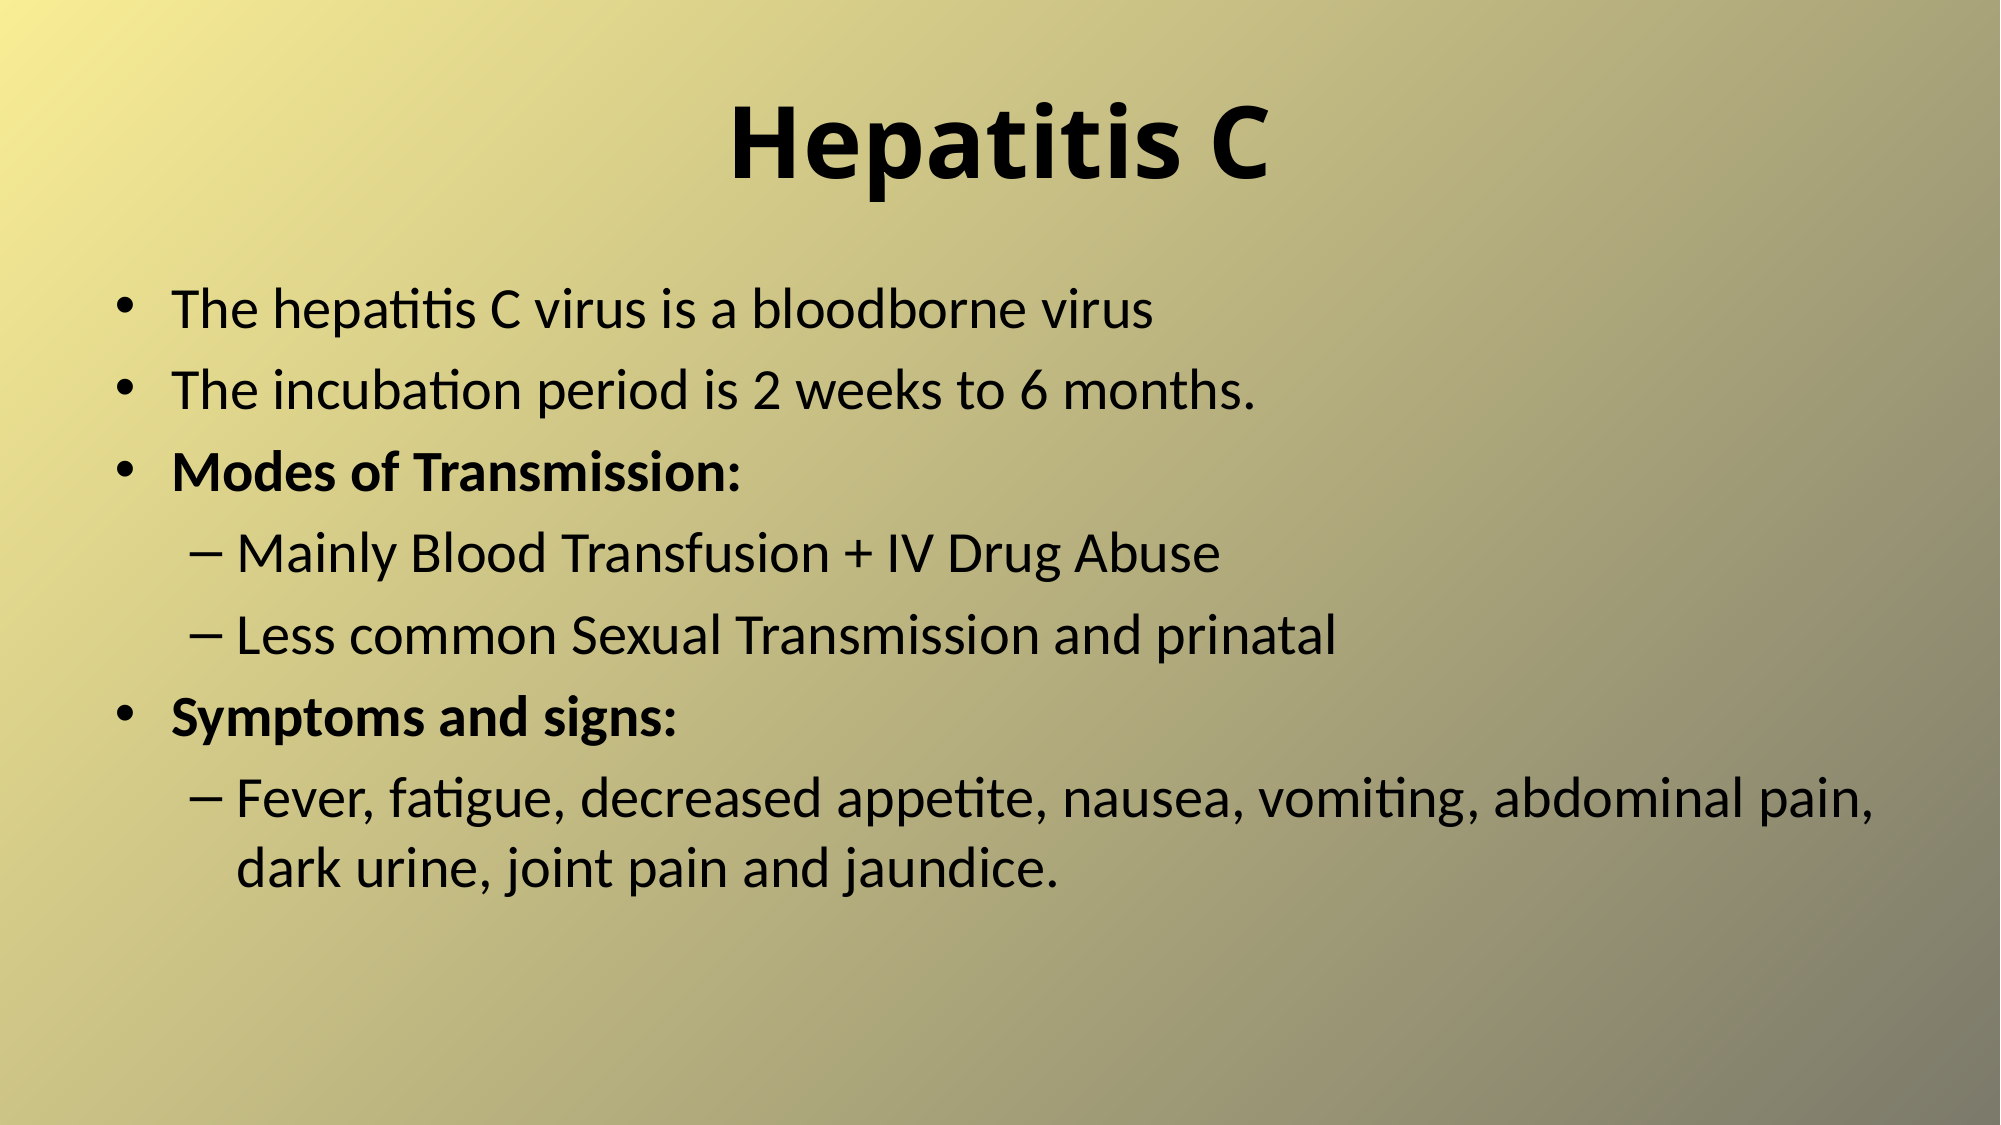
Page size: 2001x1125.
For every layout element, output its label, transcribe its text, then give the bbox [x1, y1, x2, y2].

title Hepatitis C [99, 45, 1900, 233]
list The hepatitis C virus is a bloodborne virus The incubation period is 2 weeks to 6 months. Modes of Transmission: Mainly Blood Transfusion + IV Drug Abuse Less common Sexual Transmission and prinatal Symptoms and signs: Fever, fatigue, decreased appetite, nausea, vomiting, abdominal pain, dark urine, joint pain and jaundice. [99, 262, 1900, 1005]
